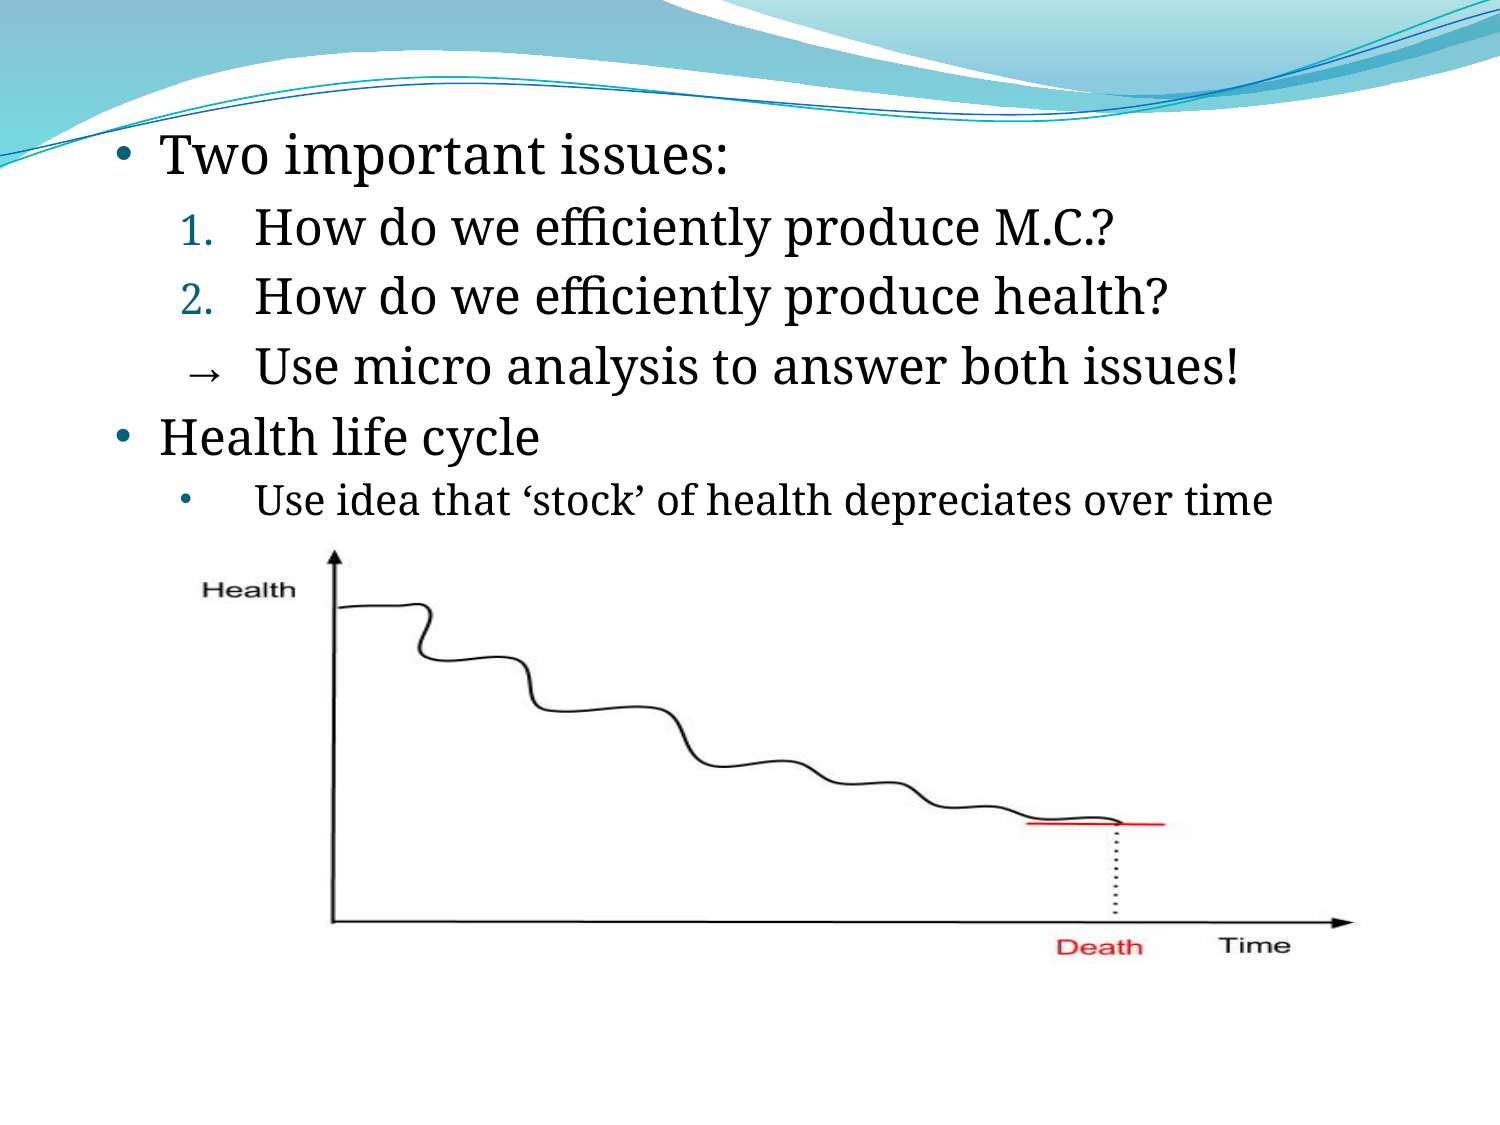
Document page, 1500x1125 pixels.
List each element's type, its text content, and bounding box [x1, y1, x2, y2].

picture [187, 537, 1388, 977]
list Two important issues: How do we efficiently produce M.C.? How do we efficiently produce health? → Use micro analysis to answer both issues! Health life cycle Use idea that ‘stock’ of health depreciates over time [99, 112, 1450, 1063]
list Recall we are interested in prices partially so we can deflate measures like MC expenditures. Interesting public policy issues include: What percent of the increase in MC expenditures is due to increasing prices of MC services? Are prices for MC services increasing at a slower or faster rate than prices in general? How do we measure prices? Luckily this is a relatively straightforward issue that has a standard answer: [180, 538, 1394, 988]
